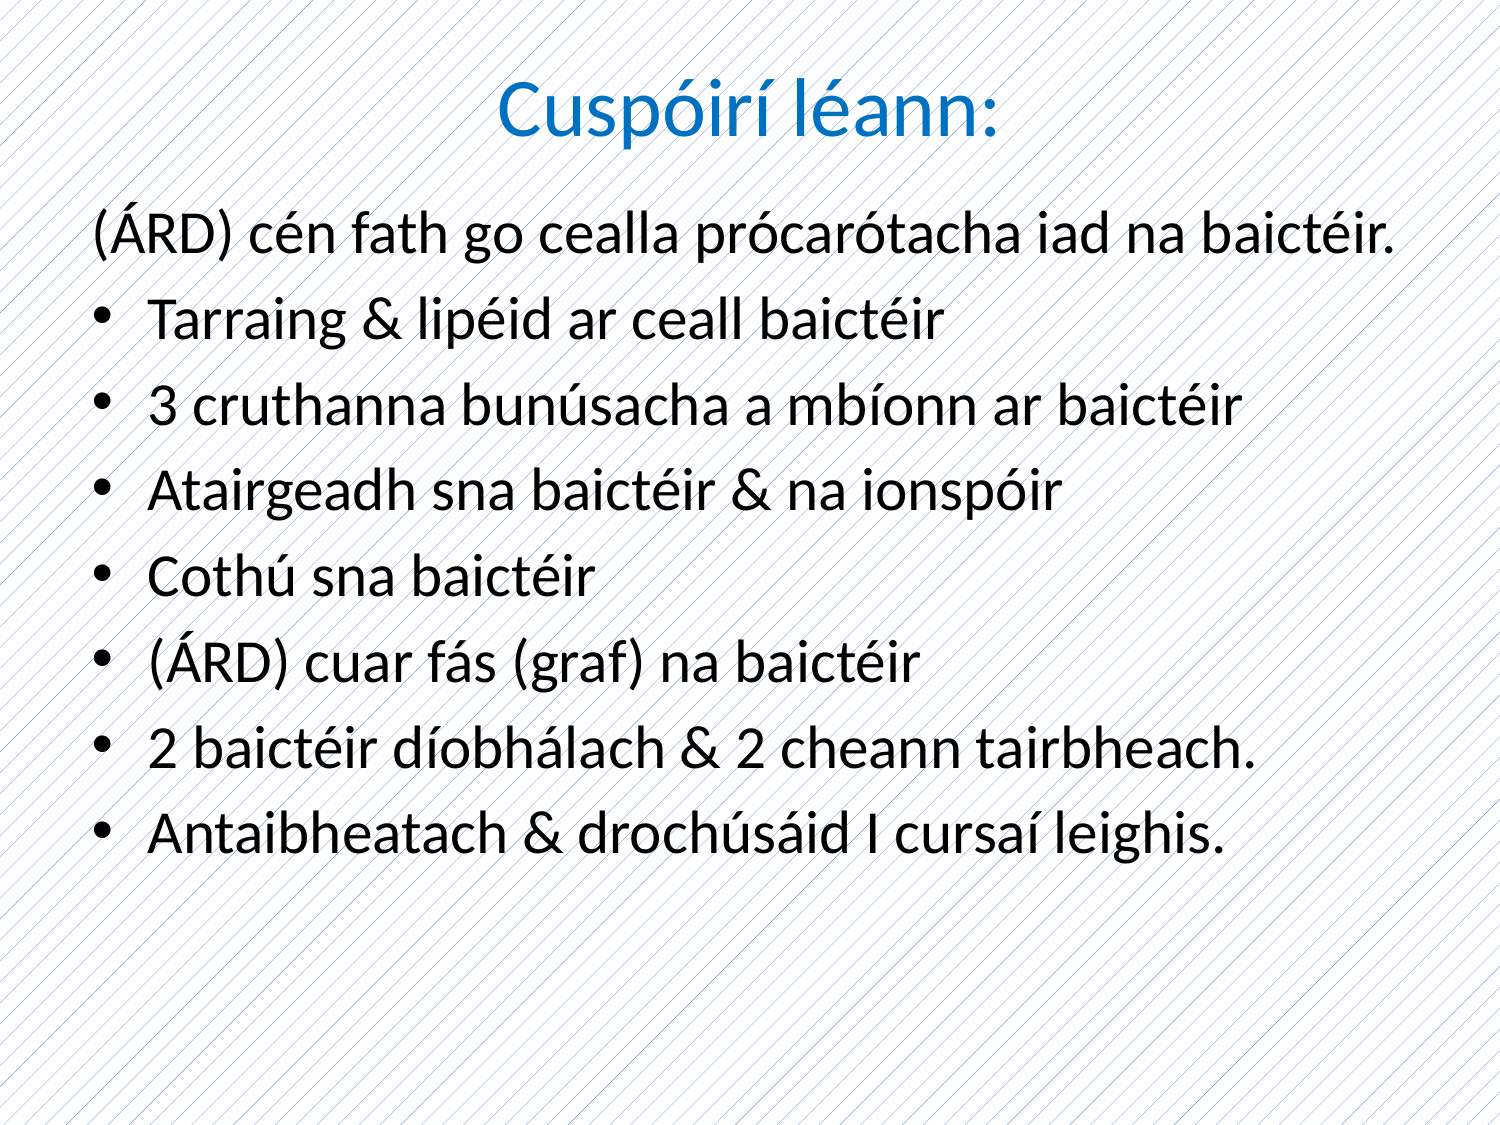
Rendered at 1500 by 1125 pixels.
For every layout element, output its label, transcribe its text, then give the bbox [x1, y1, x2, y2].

title Cuspóirí léann: [75, 45, 1425, 161]
list (ÁRD) cén fath go cealla prócarótacha iad na baictéir. Tarraing & lipéid ar ceall baictéir 3 cruthanna bunúsacha a mbíonn ar baictéir Atairgeadh sna baictéir & na ionspóir Cothú sna baictéir (ÁRD) cuar fás (graf) na baictéir 2 baictéir díobhálach & 2 cheann tairbheach. Antaibheatach & drochúsáid I cursaí leighis. [76, 184, 1427, 927]
